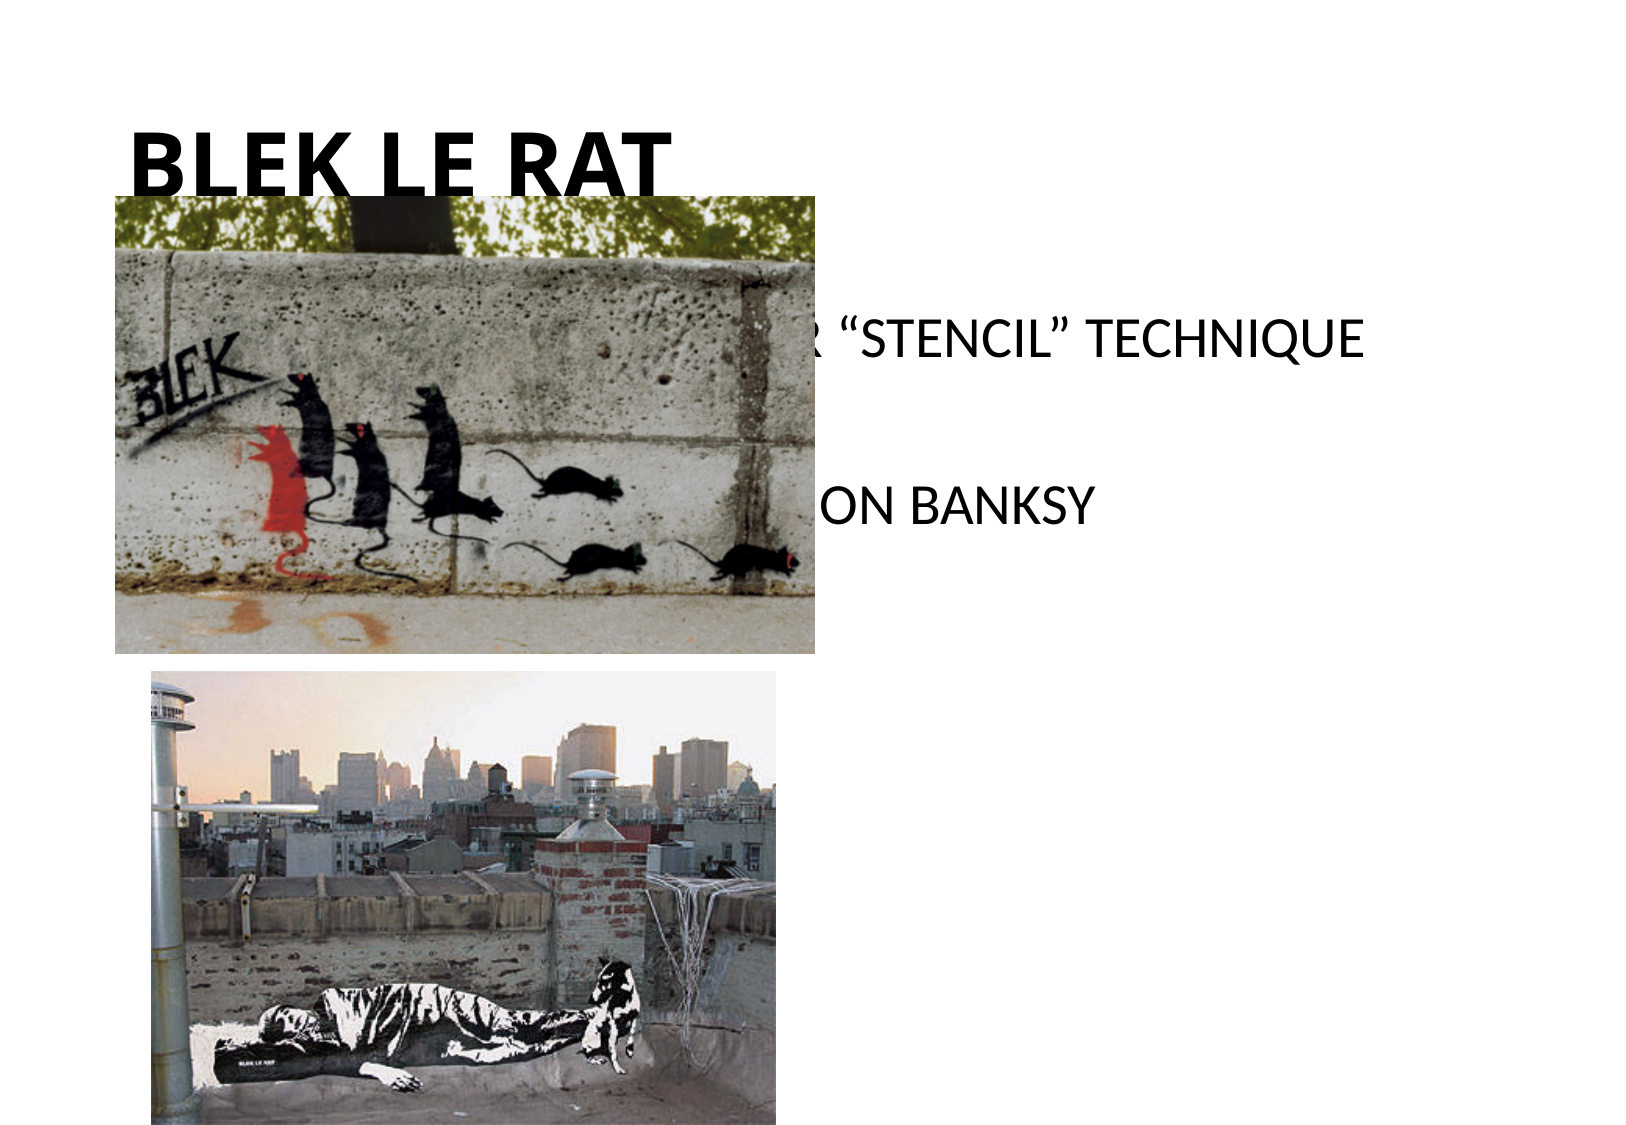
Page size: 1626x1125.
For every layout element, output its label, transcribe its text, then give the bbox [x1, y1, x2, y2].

picture [151, 671, 777, 1125]
picture [115, 196, 815, 654]
title BLEK LE RAT [111, 59, 1514, 278]
list FOUNDER OF THE POPULAR “STENCIL” TECHNIQUE PARIS-BASED ARTIST HAD A STRONG INFLUENCE ON BANKSY [111, 299, 1514, 1014]
